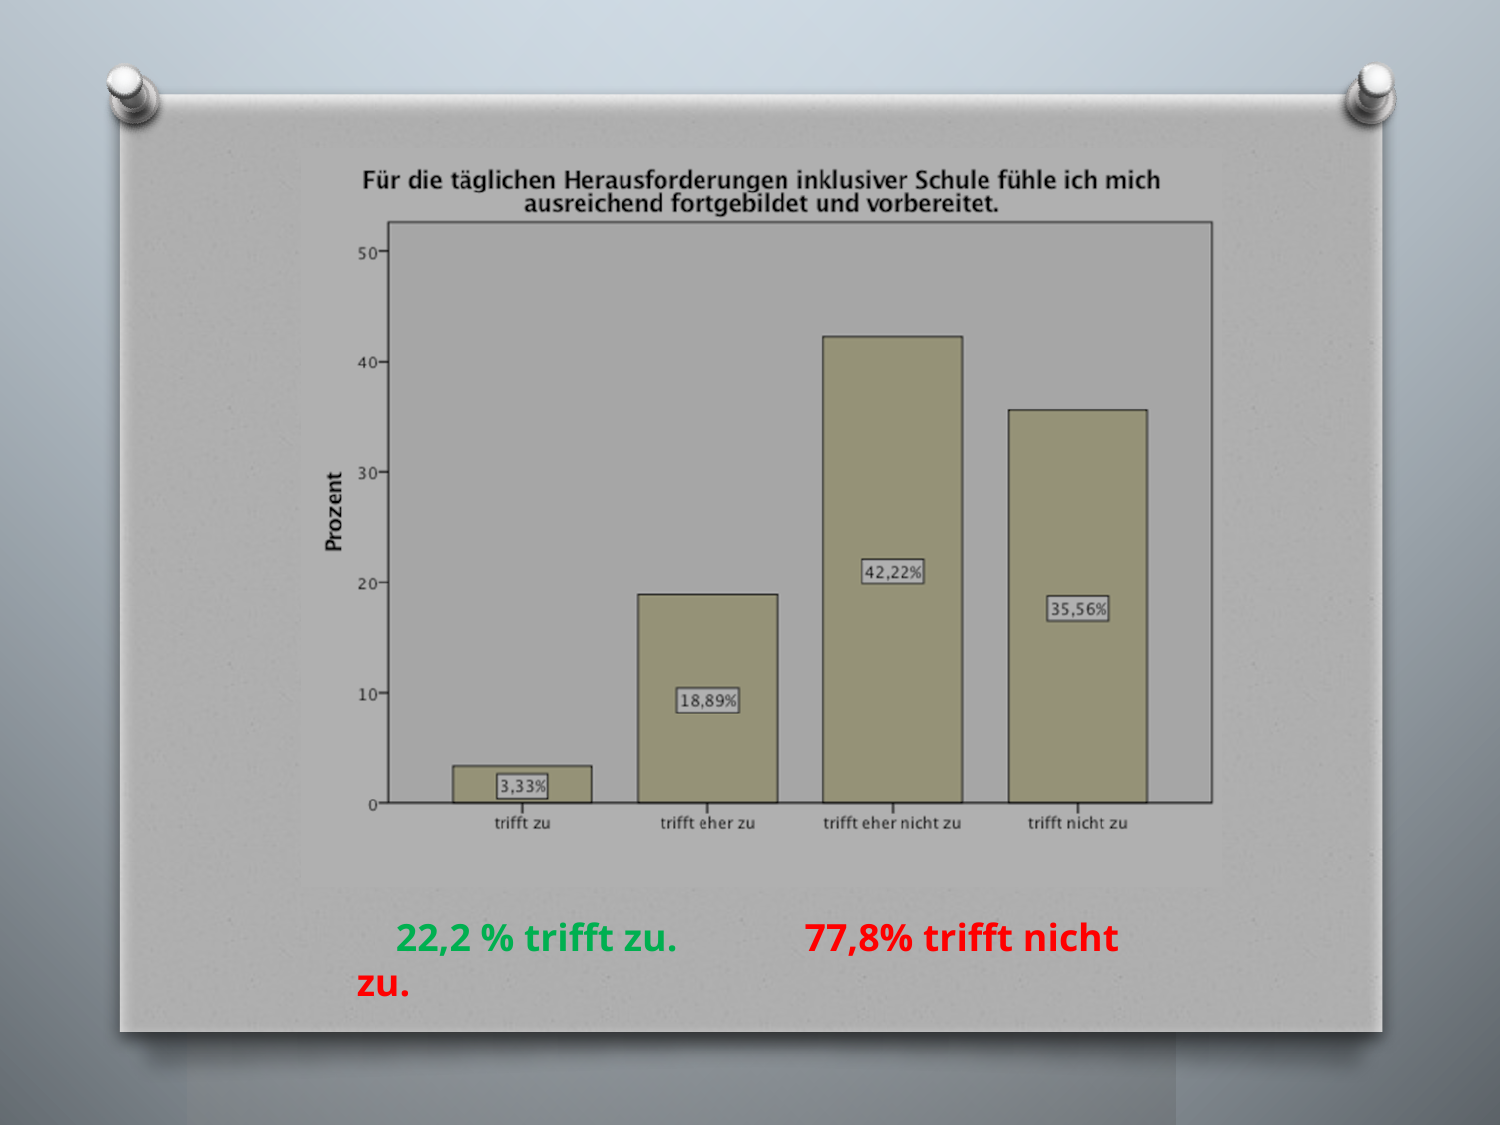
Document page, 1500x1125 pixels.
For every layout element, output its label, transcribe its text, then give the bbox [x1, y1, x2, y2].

picture [75, 29, 198, 153]
text_box 22,2 % trifft zu. 77,8% trifft nicht zu. [342, 906, 1181, 1012]
picture [1317, 35, 1439, 156]
picture [300, 148, 1223, 887]
